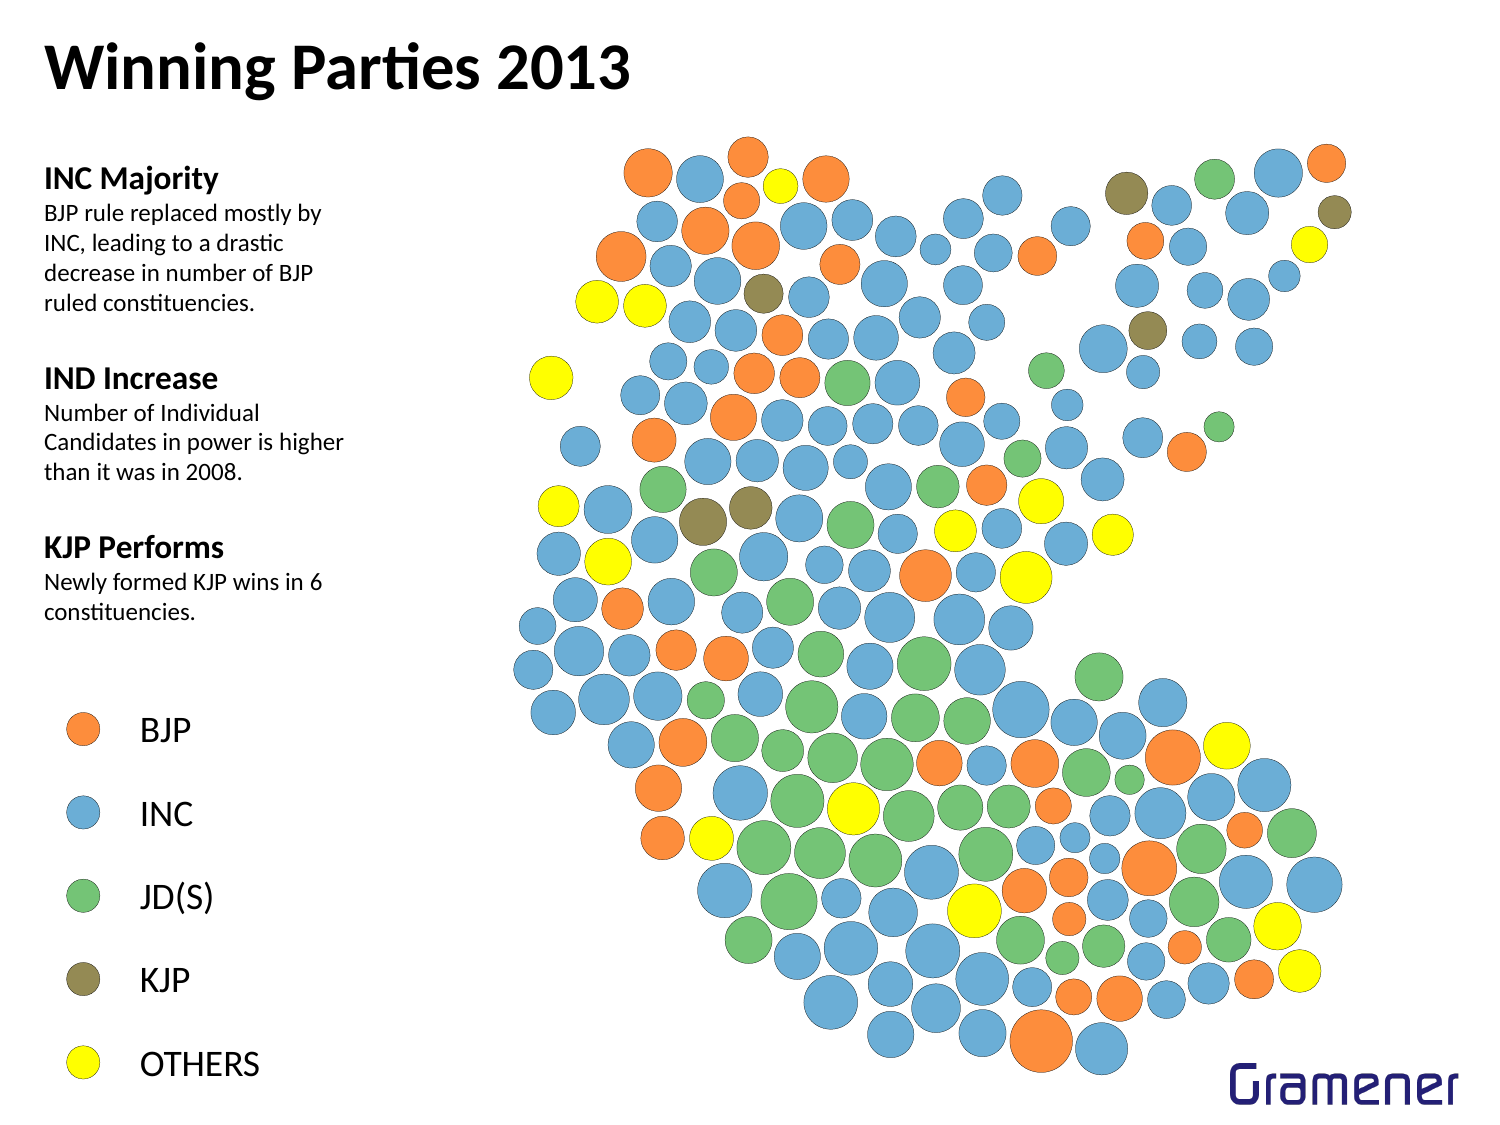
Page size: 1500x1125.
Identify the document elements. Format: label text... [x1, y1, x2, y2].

picture [1228, 1062, 1459, 1105]
text_box [733, 437, 781, 485]
text_box [1113, 262, 1161, 310]
text_box [721, 180, 762, 221]
text_box [606, 632, 653, 679]
text_box [819, 876, 864, 921]
text_box [1047, 856, 1091, 899]
text_box [839, 691, 889, 742]
text_box [558, 424, 603, 469]
text_box [846, 547, 893, 594]
text_box [1053, 976, 1094, 1018]
text_box [956, 1008, 1009, 1059]
text_box [1085, 877, 1131, 923]
text_box [682, 436, 734, 487]
text_box [1185, 960, 1232, 1007]
text_box [759, 397, 806, 444]
text_box [972, 231, 1015, 275]
text_box [945, 881, 1004, 940]
text_box [674, 153, 726, 205]
text_box [712, 307, 759, 354]
text_box [517, 605, 559, 647]
text_box [528, 688, 578, 737]
text_box [605, 719, 657, 771]
text_box [734, 818, 793, 877]
text_box [1132, 785, 1189, 841]
text_box [695, 861, 755, 920]
text_box [1145, 978, 1188, 1021]
text_box [645, 576, 697, 628]
text_box [917, 231, 954, 267]
text_box [1026, 350, 1067, 391]
text_box [534, 529, 583, 578]
text_box [511, 648, 556, 692]
text_box [795, 629, 846, 680]
text_box [829, 197, 875, 243]
text_box [824, 499, 877, 551]
text_box JD(S) [125, 864, 375, 925]
text_box [941, 695, 993, 747]
text_box [1284, 854, 1345, 915]
text_box [687, 814, 736, 863]
text_box [64, 960, 102, 998]
text_box [930, 329, 978, 377]
text_box BJP [125, 697, 375, 758]
text_box [935, 782, 985, 833]
text_box [1224, 810, 1265, 851]
text_box [666, 298, 713, 345]
text_box [729, 219, 782, 272]
text_box [710, 763, 770, 823]
text_box [859, 258, 910, 309]
text_box [64, 1043, 102, 1082]
text_box [956, 825, 1015, 884]
text_box [1009, 737, 1061, 790]
text_box [1167, 875, 1222, 929]
text_box [709, 712, 761, 764]
text_box [1315, 193, 1354, 231]
text_box [994, 914, 1047, 967]
text_box [1174, 822, 1229, 876]
text_box [764, 576, 816, 628]
text_box [768, 772, 826, 830]
text_box INC Majority BJP rule replaced mostly by INC, leading to a drastic decrease in number of BJP ruled constituencies. IND Increase Number of Individual Candidates in power is higher than it was in 2008. KJP Performs Newly formed KJP wins in 6 constituencies. [29, 149, 384, 633]
text_box [773, 492, 825, 545]
text_box [914, 463, 962, 511]
text_box [1124, 220, 1166, 262]
text_box [1119, 838, 1179, 898]
text_box [581, 483, 635, 536]
text_box [1179, 321, 1220, 361]
text_box [685, 679, 727, 722]
text_box [582, 536, 634, 588]
text_box [985, 782, 1033, 831]
text_box [816, 584, 863, 632]
text_box [964, 462, 1010, 508]
text_box [1014, 824, 1057, 867]
text_box [719, 589, 765, 636]
text_box [858, 736, 915, 793]
text_box [822, 919, 880, 978]
text_box [903, 921, 962, 981]
text_box [621, 282, 669, 330]
text_box [662, 379, 710, 427]
text_box [634, 199, 680, 244]
text_box [1078, 455, 1127, 504]
text_box [637, 464, 689, 515]
text_box [1223, 189, 1271, 237]
text_box [725, 134, 771, 180]
text_box [889, 691, 942, 744]
text_box [772, 931, 823, 982]
text_box [1080, 922, 1128, 970]
text_box [621, 146, 675, 200]
text_box [1232, 957, 1276, 1001]
text_box [692, 255, 743, 307]
text_box [817, 242, 863, 287]
text_box [937, 419, 987, 469]
text_box [1235, 756, 1294, 814]
text_box [1252, 146, 1305, 200]
text_box [1289, 224, 1330, 265]
text_box [1265, 806, 1319, 860]
text_box [806, 404, 850, 448]
text_box [831, 442, 870, 481]
text_box [677, 496, 729, 548]
text_box [657, 716, 709, 769]
text_box [896, 403, 941, 448]
text_box [786, 274, 832, 320]
text_box [1057, 820, 1093, 855]
text_box [1043, 424, 1090, 472]
text_box [1225, 276, 1272, 323]
text_box [902, 843, 961, 902]
text_box [1120, 415, 1165, 460]
text_box [552, 624, 606, 678]
text_box [633, 762, 684, 814]
text_box [1015, 234, 1059, 278]
text_box [783, 678, 841, 736]
text_box [1001, 437, 1044, 480]
text_box [896, 294, 943, 341]
text_box [1016, 476, 1066, 526]
text_box [1126, 309, 1169, 352]
text_box [931, 591, 987, 647]
text_box [850, 401, 896, 446]
text_box [1033, 785, 1074, 827]
text_box [1276, 947, 1324, 995]
text_box [792, 825, 848, 881]
text_box [653, 627, 699, 673]
text_box [1251, 900, 1304, 953]
text_box [851, 313, 901, 363]
text_box [727, 484, 775, 532]
text_box [1077, 322, 1130, 375]
text_box [944, 375, 988, 419]
text_box [863, 461, 914, 513]
text_box [1184, 270, 1225, 311]
text_box [701, 634, 751, 683]
text_box [1305, 142, 1348, 185]
text_box [872, 358, 922, 408]
text_box [914, 738, 965, 788]
text_box [647, 243, 694, 289]
text_box [618, 373, 662, 417]
text_box [1124, 353, 1162, 391]
text_box [1266, 258, 1303, 294]
text_box [576, 671, 632, 727]
text_box [954, 550, 998, 595]
text_box [1072, 650, 1126, 704]
text_box [551, 575, 600, 624]
text_box [679, 205, 732, 257]
text_box [1060, 746, 1113, 799]
text_box [846, 831, 904, 890]
text_box [778, 200, 830, 252]
text_box [594, 229, 649, 284]
text_box [758, 871, 820, 932]
text_box [1043, 939, 1082, 977]
text_box [647, 340, 690, 383]
text_box [64, 877, 102, 915]
text_box [691, 347, 731, 387]
text_box [822, 358, 873, 408]
text_box [64, 710, 102, 748]
text_box [1090, 511, 1136, 558]
text_box [1125, 940, 1167, 983]
text_box [1204, 915, 1254, 965]
text_box [631, 669, 685, 723]
text_box [966, 302, 1007, 343]
text_box [1165, 928, 1204, 967]
text_box [708, 392, 759, 443]
text_box [629, 415, 679, 465]
text_box [688, 546, 740, 599]
text_box [1097, 710, 1149, 762]
text_box [1201, 720, 1253, 772]
text_box [1000, 866, 1049, 915]
text_box [629, 514, 680, 566]
text_box [980, 173, 1025, 218]
text_box [1049, 387, 1086, 423]
text_box [1149, 183, 1194, 228]
text_box [1136, 676, 1190, 729]
text_box [1201, 409, 1237, 445]
text_box [862, 590, 917, 645]
text_box [1048, 697, 1100, 748]
text_box [1073, 1020, 1130, 1078]
text_box [979, 506, 1024, 551]
text_box [801, 973, 860, 1032]
text_box [986, 603, 1036, 653]
text_box [535, 483, 582, 529]
text_box Winning Parties 2013 [27, 19, 1490, 106]
text_box [761, 166, 801, 206]
text_box [873, 213, 919, 259]
text_box [1112, 762, 1147, 797]
text_box [953, 950, 1011, 1008]
text_box [1165, 430, 1209, 474]
text_box [1010, 965, 1054, 1009]
text_box [737, 530, 790, 584]
text_box [1143, 727, 1203, 788]
text_box [800, 153, 852, 205]
text_box [866, 885, 920, 939]
text_box [941, 263, 985, 307]
text_box [941, 196, 986, 241]
text_box [806, 316, 851, 362]
text_box [998, 549, 1055, 606]
text_box [932, 507, 979, 554]
text_box [735, 669, 785, 719]
text_box [895, 634, 954, 693]
text_box [1217, 853, 1275, 911]
text_box [1185, 771, 1238, 823]
text_box [897, 547, 954, 604]
text_box [990, 679, 1052, 740]
text_box [1087, 841, 1122, 876]
text_box [573, 278, 621, 326]
text_box [527, 354, 576, 402]
text_box [803, 543, 846, 586]
text_box [981, 401, 1023, 442]
text_box OTHERS [125, 1031, 375, 1091]
text_box [1007, 1007, 1075, 1075]
text_box [805, 730, 860, 785]
text_box [780, 443, 831, 493]
text_box [866, 959, 915, 1009]
text_box [1127, 898, 1170, 940]
text_box [881, 788, 937, 844]
text_box [1042, 519, 1090, 568]
text_box [750, 624, 796, 671]
text_box [1087, 793, 1133, 839]
text_box [64, 793, 102, 832]
text_box [1094, 973, 1145, 1024]
text_box [825, 780, 882, 838]
text_box [909, 981, 963, 1035]
text_box [875, 512, 920, 556]
text_box [1050, 900, 1089, 938]
text_box [599, 585, 646, 632]
text_box [1233, 325, 1275, 368]
text_box INC [125, 781, 375, 841]
text_box [722, 914, 775, 966]
text_box [777, 355, 823, 400]
text_box [1103, 170, 1150, 217]
text_box [731, 350, 777, 396]
text_box [741, 271, 786, 316]
text_box [1048, 204, 1093, 248]
text_box [1192, 157, 1237, 202]
text_box [638, 814, 687, 862]
text_box [759, 727, 806, 774]
text_box [865, 1009, 917, 1060]
text_box [952, 642, 1008, 698]
text_box [964, 743, 1009, 788]
text_box [1167, 225, 1209, 268]
text_box [759, 312, 805, 358]
text_box [844, 641, 896, 692]
text_box KJP [125, 947, 375, 1008]
